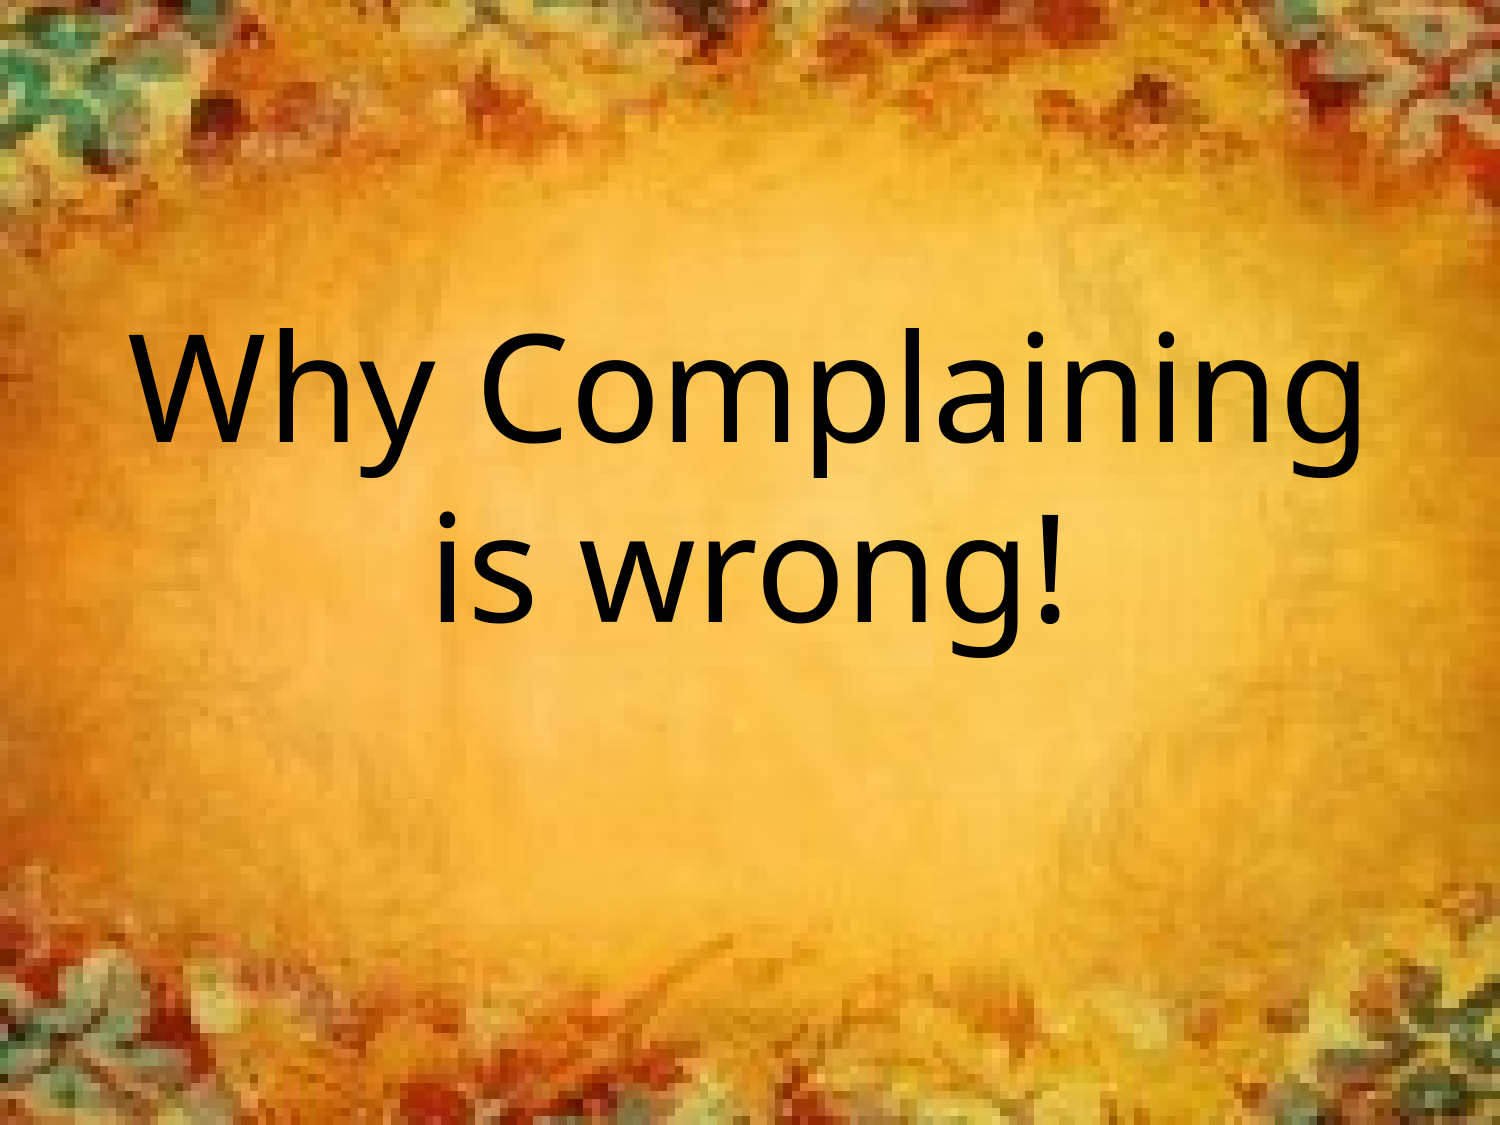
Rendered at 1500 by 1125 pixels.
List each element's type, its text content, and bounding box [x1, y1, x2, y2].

title Why Complaining is wrong! [112, 174, 1388, 950]
picture [0, 0, 1500, 1125]
